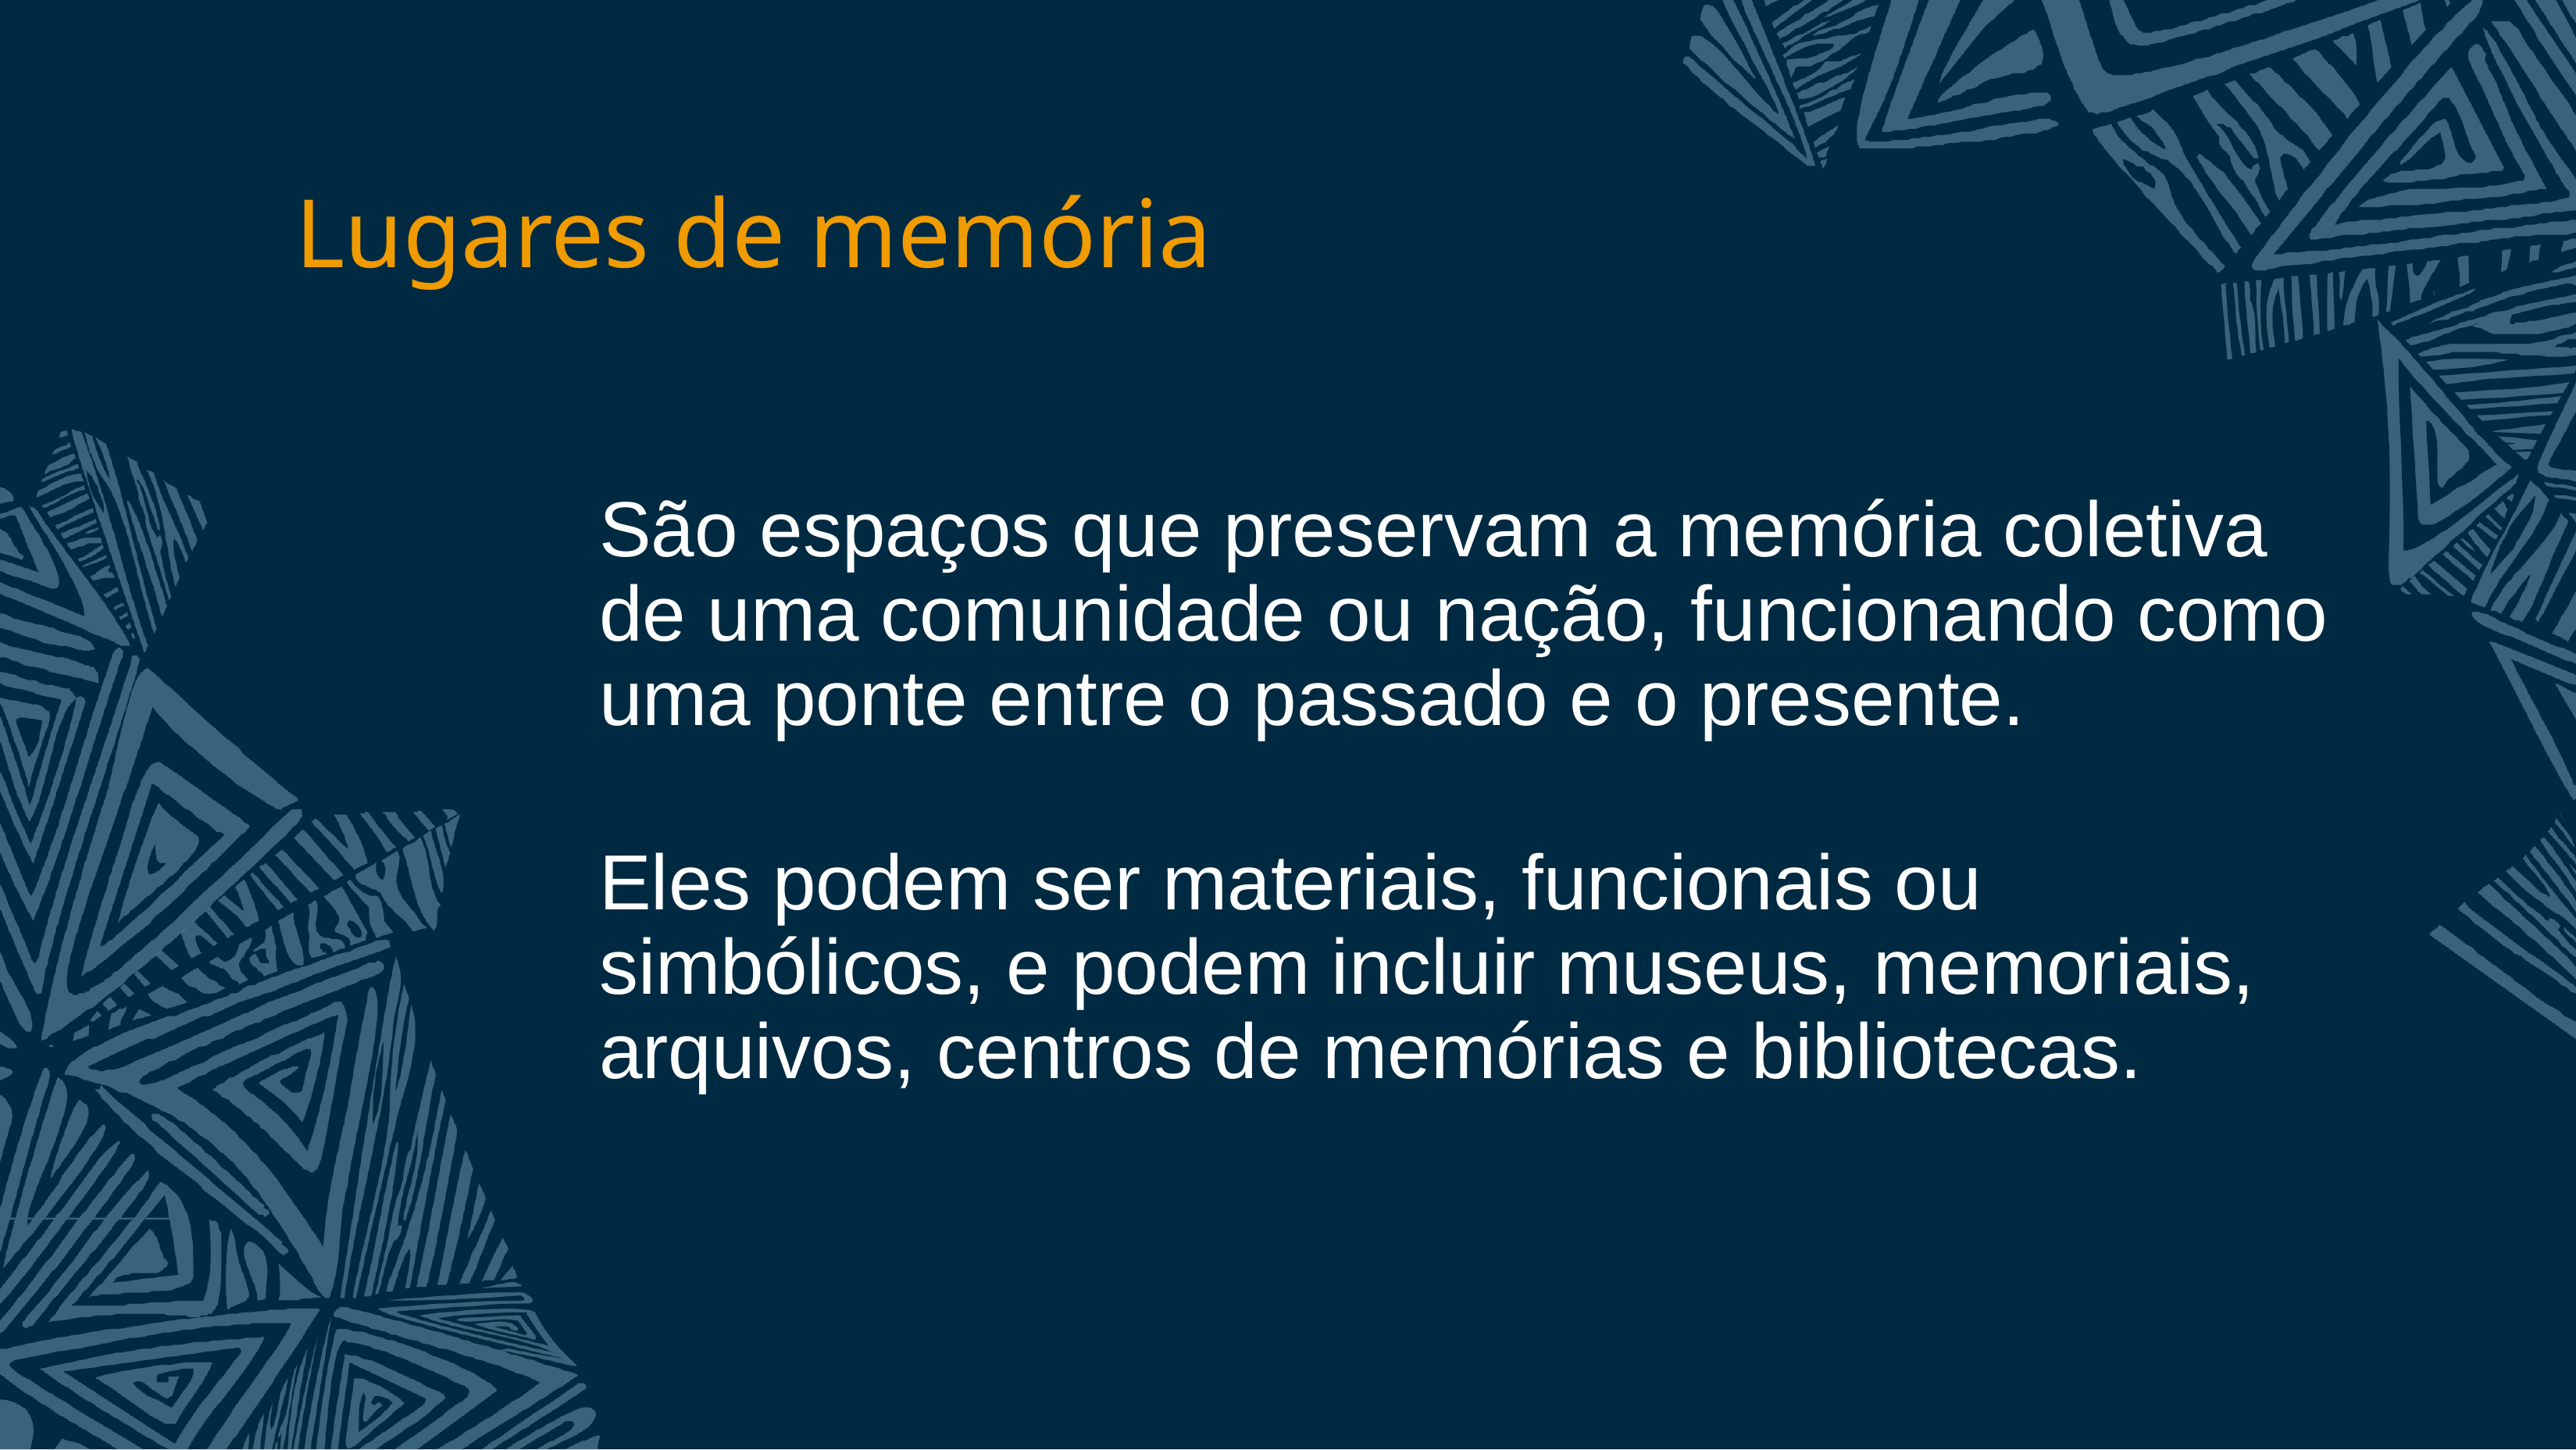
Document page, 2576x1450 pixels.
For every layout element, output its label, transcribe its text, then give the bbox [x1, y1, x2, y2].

picture [0, 428, 603, 1450]
title Lugares de memória [295, 183, 1508, 428]
picture [1683, 0, 2576, 1091]
text_box São espaços que preservam a memória coletiva de uma comunidade ou nação, funcionando como uma ponte entre o passado e o presente. Eles podem ser materiais, funcionais ou simbólicos, e podem incluir museus, memoriais, arquivos, centros de memórias e bibliotecas. [602, 488, 1682, 1096]
